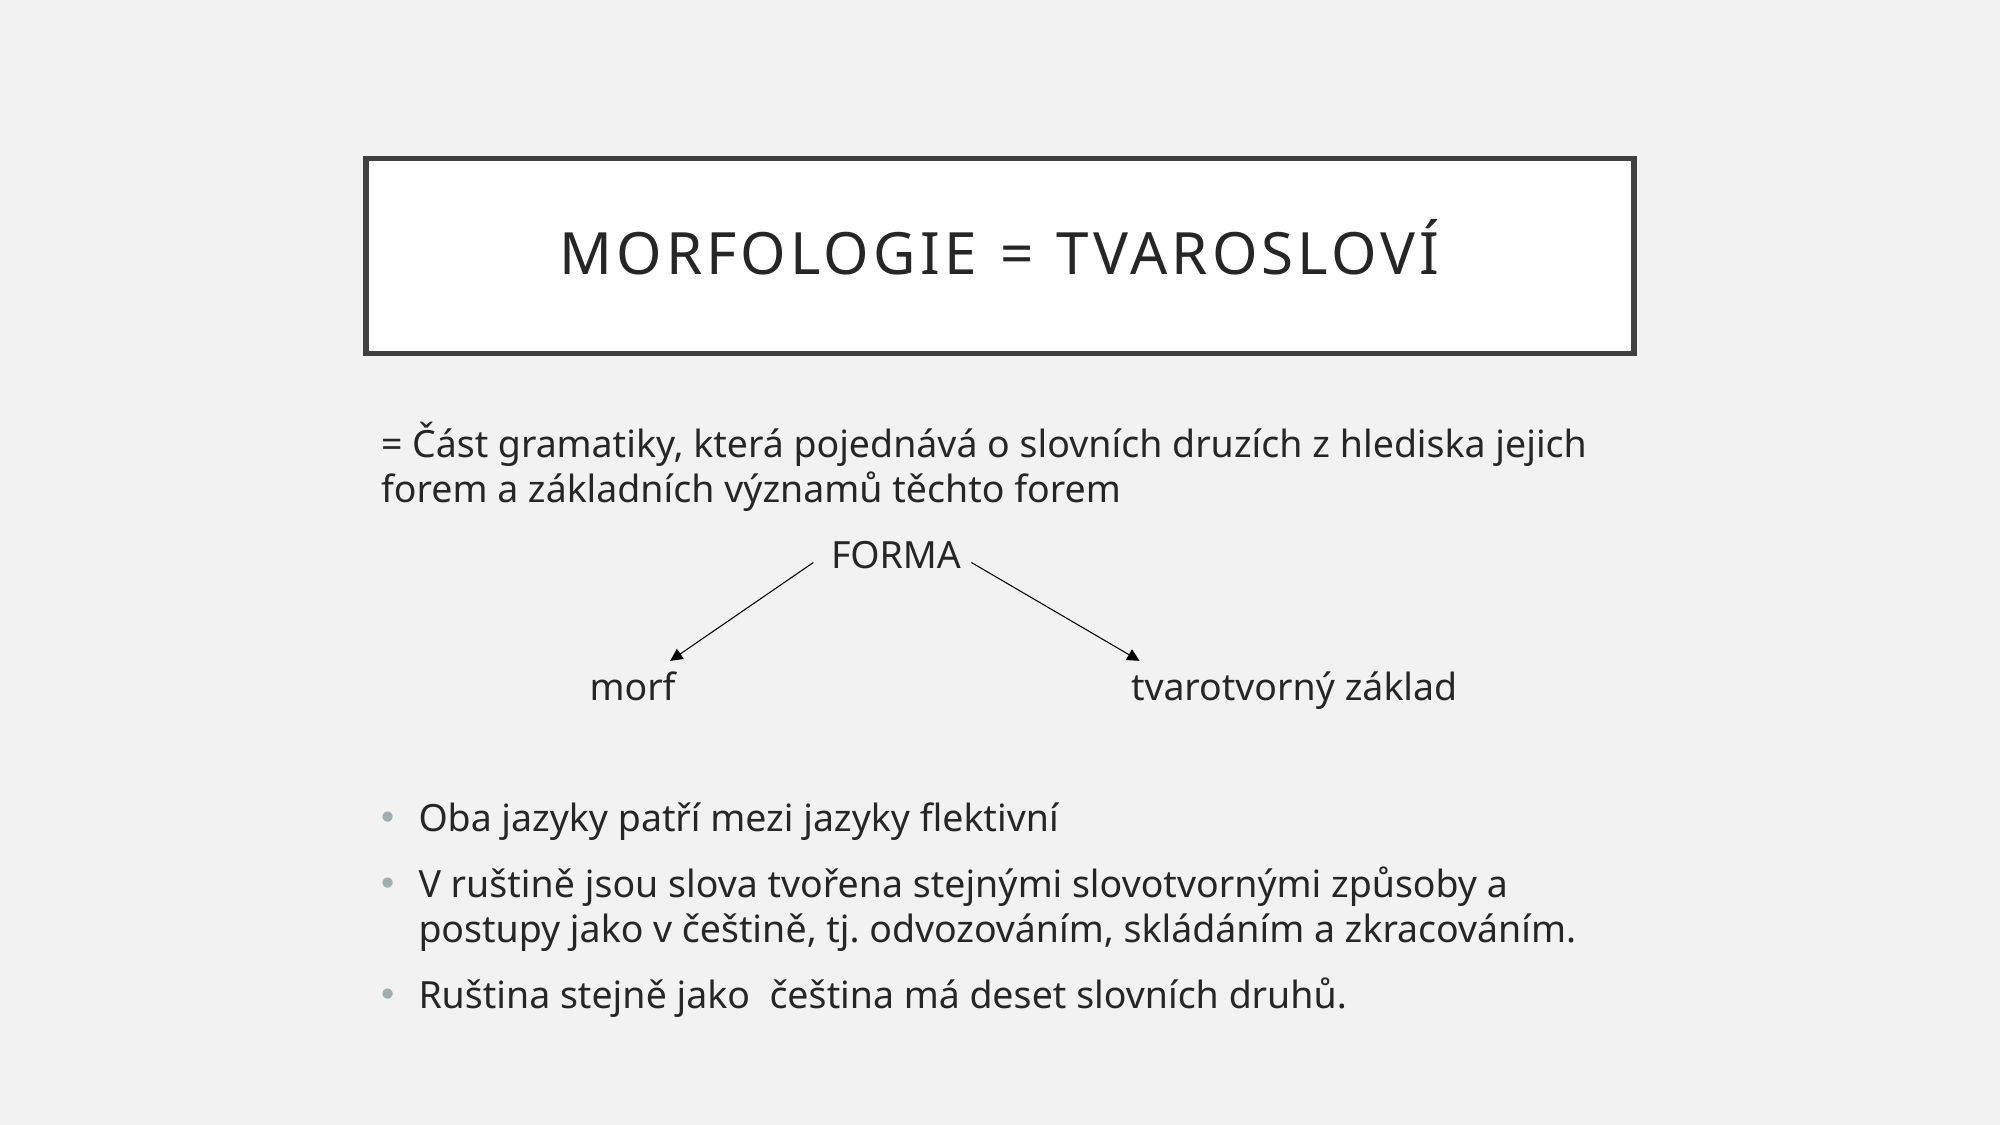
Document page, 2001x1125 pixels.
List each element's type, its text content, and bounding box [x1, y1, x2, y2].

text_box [670, 562, 814, 661]
title Morfologie = tvarosloví [363, 156, 1637, 356]
list = Část gramatiky, která pojednává o slovních druzích z hlediska jejich forem a základních významů těchto forem FORMA morf tvarotvorný základ Oba jazyky patří mezi jazyky flektivní V ruštině jsou slova tvořena stejnými slovotvornými způsoby a postupy jako v češtině, tj. odvozováním, skládáním a zkracováním. Ruština stejně jako čeština má deset slovních druhů. [366, 412, 1634, 1105]
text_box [971, 562, 1140, 661]
